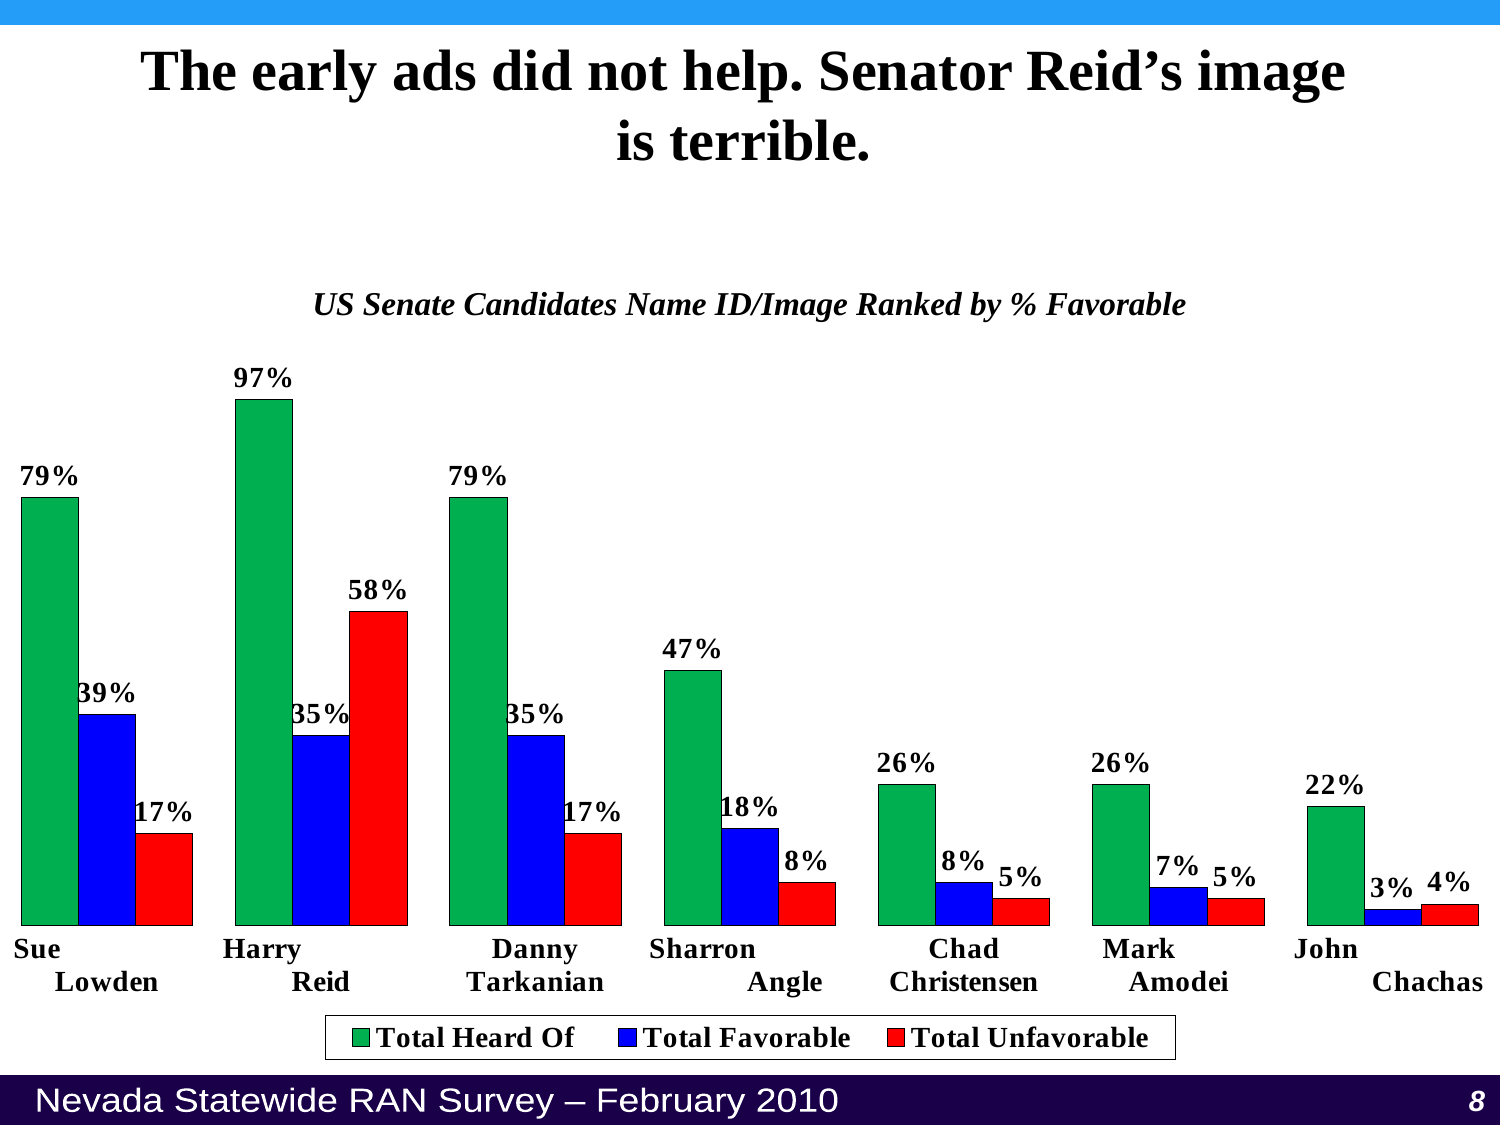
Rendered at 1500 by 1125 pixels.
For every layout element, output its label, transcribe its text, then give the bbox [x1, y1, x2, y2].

text_box The early ads did not help. Senator Reid’s image is terrible. [125, 26, 1363, 180]
chart [0, 274, 1500, 1080]
